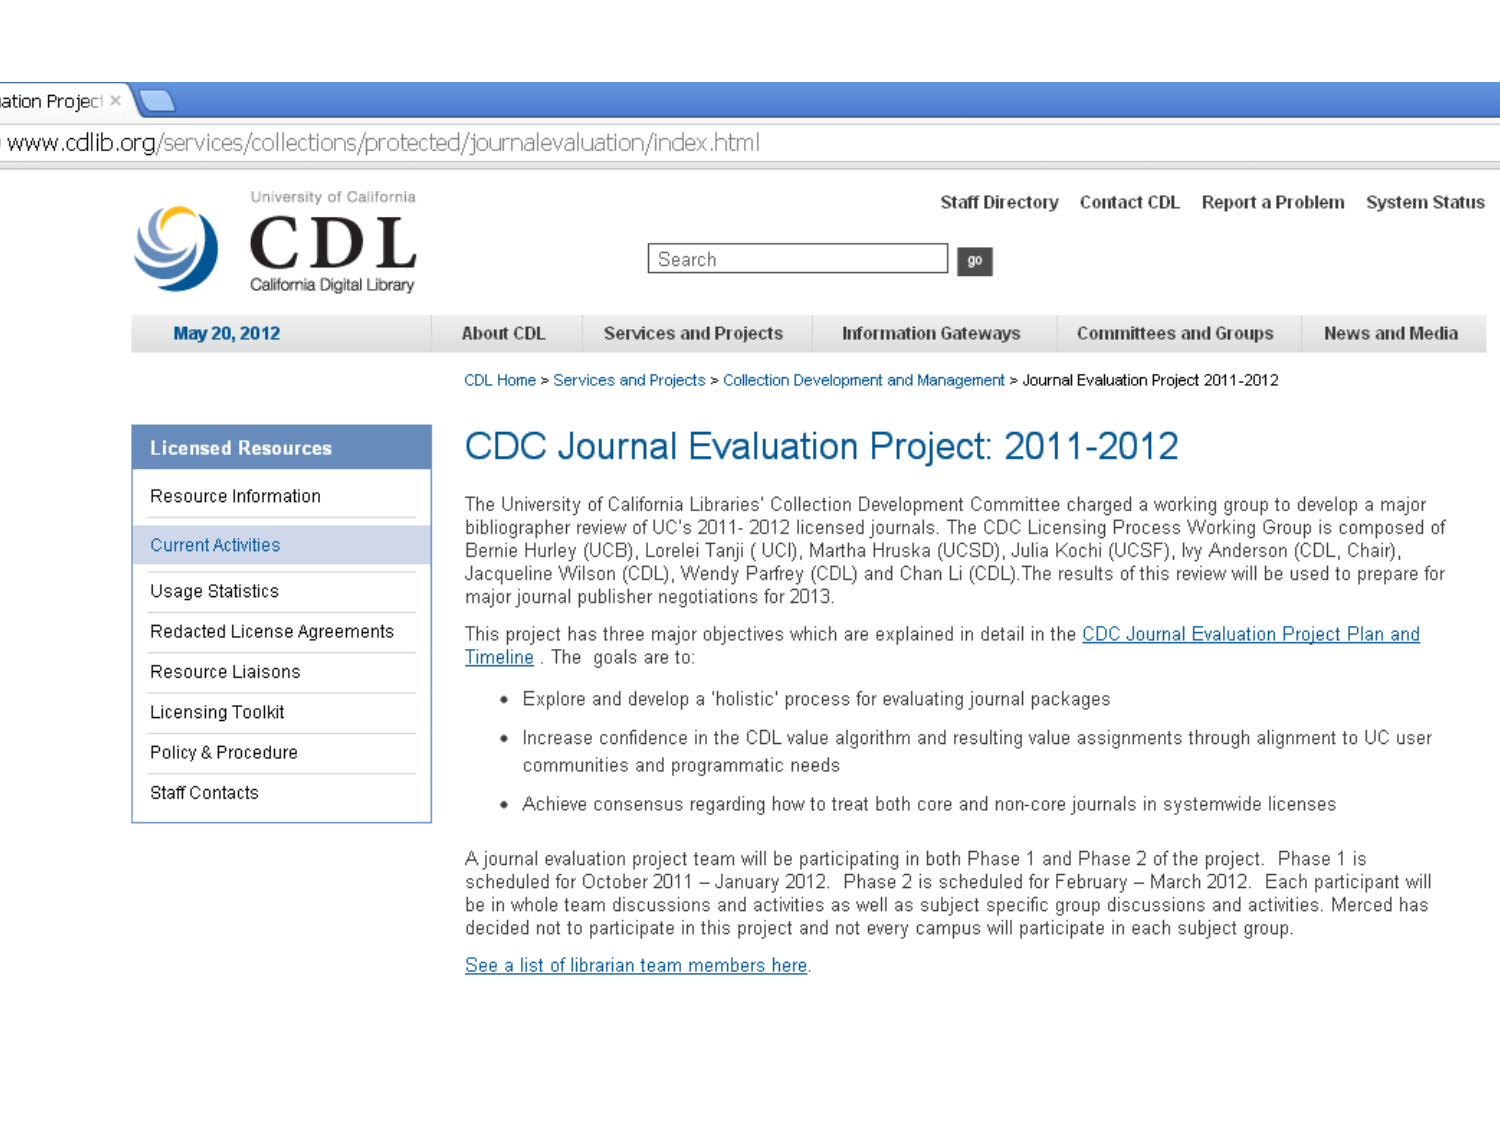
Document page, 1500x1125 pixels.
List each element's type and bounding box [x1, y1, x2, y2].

list [0, 82, 1500, 1013]
